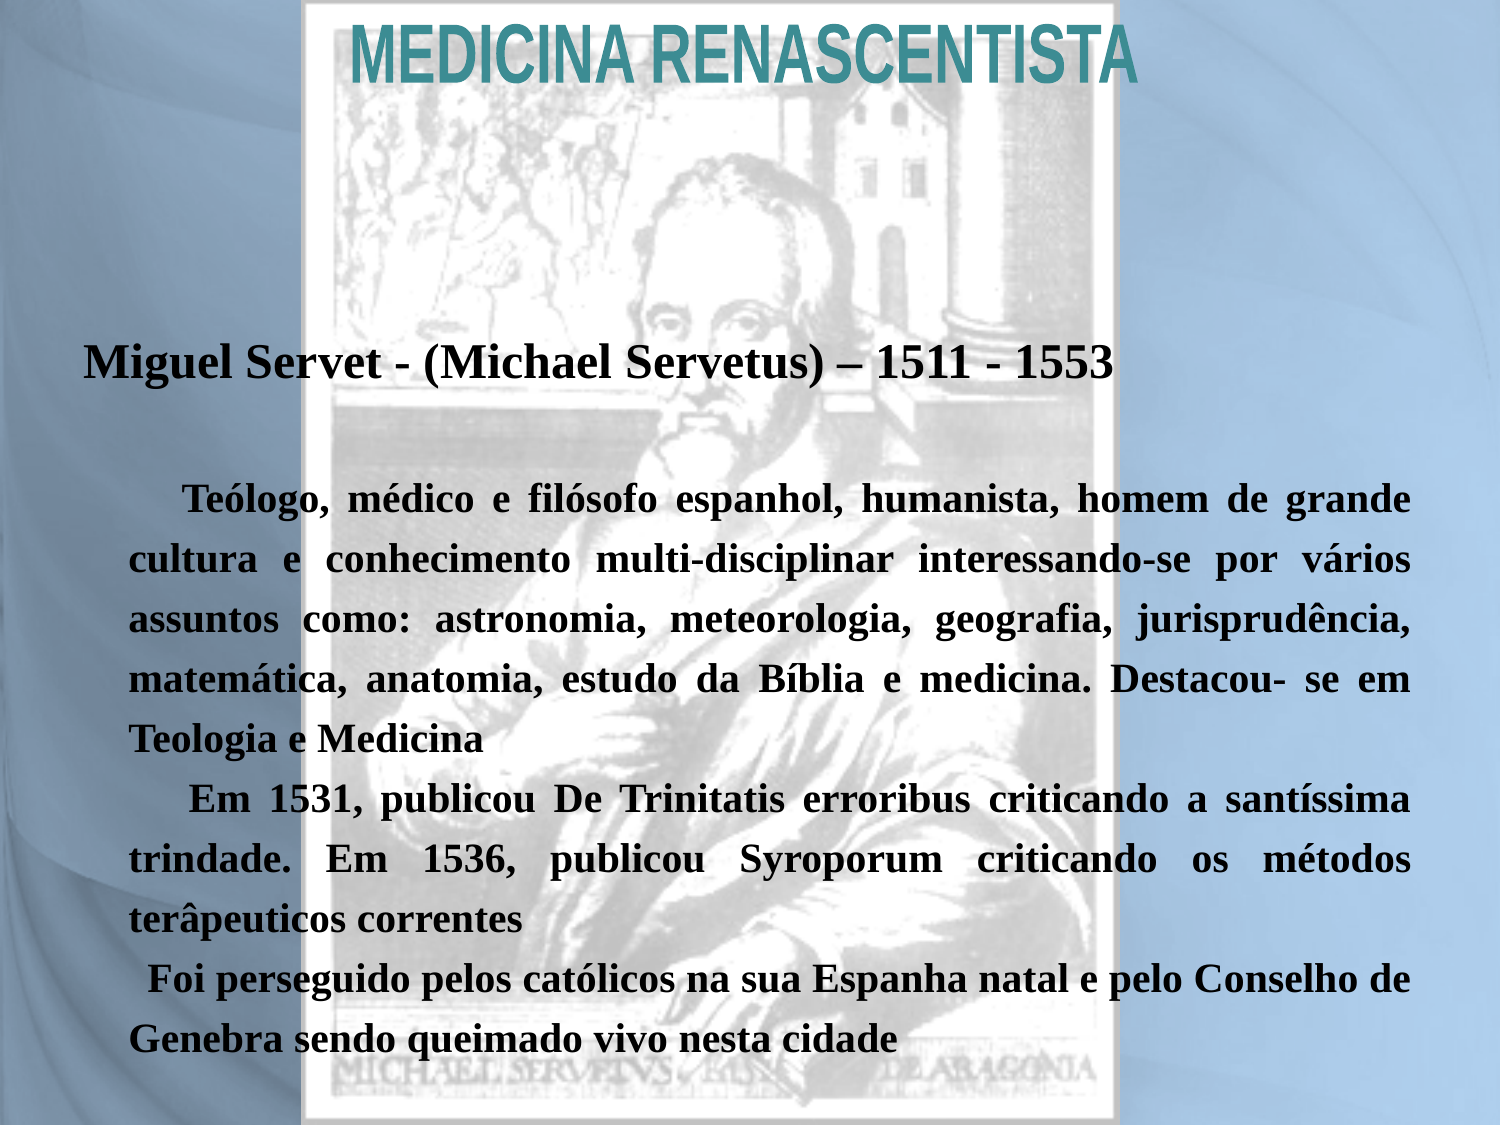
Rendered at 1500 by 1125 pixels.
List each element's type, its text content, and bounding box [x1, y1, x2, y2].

text_box Miguel Servet - (Michael Servetus) – 1511 - 1553 Teólogo, médico e filósofo espanhol, humanista, homem de grande cultura e conhecimento multi-disciplinar interessando-se por vários assuntos como: astronomia, meteorologia, geografia, jurisprudência, matemática, anatomia, estudo da Bíblia e medicina. Destacou- se em Teologia e Medicina Em 1531, publicou De Trinitatis erroribus criticando a santíssima trindade. Em 1536, publicou Syroporum criticando os métodos terâpeuticos correntes Foi perseguido pelos católicos na sua Espanha natal e pelo Conselho de Genebra sendo queimado vivo nesta cidade [68, 309, 295, 1069]
picture [300, 0, 1120, 1125]
text_box Miguel Servet - (Michael Servetus) – 1511 - 1553 Teólogo, médico e filósofo espanhol, humanista, homem de grande cultura e conhecimento multi-disciplinar interessando-se por vários assuntos como: astronomia, meteorologia, geografia, jurisprudência, matemática, anatomia, estudo da Bíblia e medicina. Destacou- se em Teologia e Medicina Em 1531, publicou De Trinitatis erroribus criticando a santíssima trindade. Em 1536, publicou Syroporum criticando os métodos terâpeuticos correntes Foi perseguido pelos católicos na sua Espanha natal e pelo Conselho de Genebra sendo queimado vivo nesta cidade [1124, 309, 1427, 1069]
